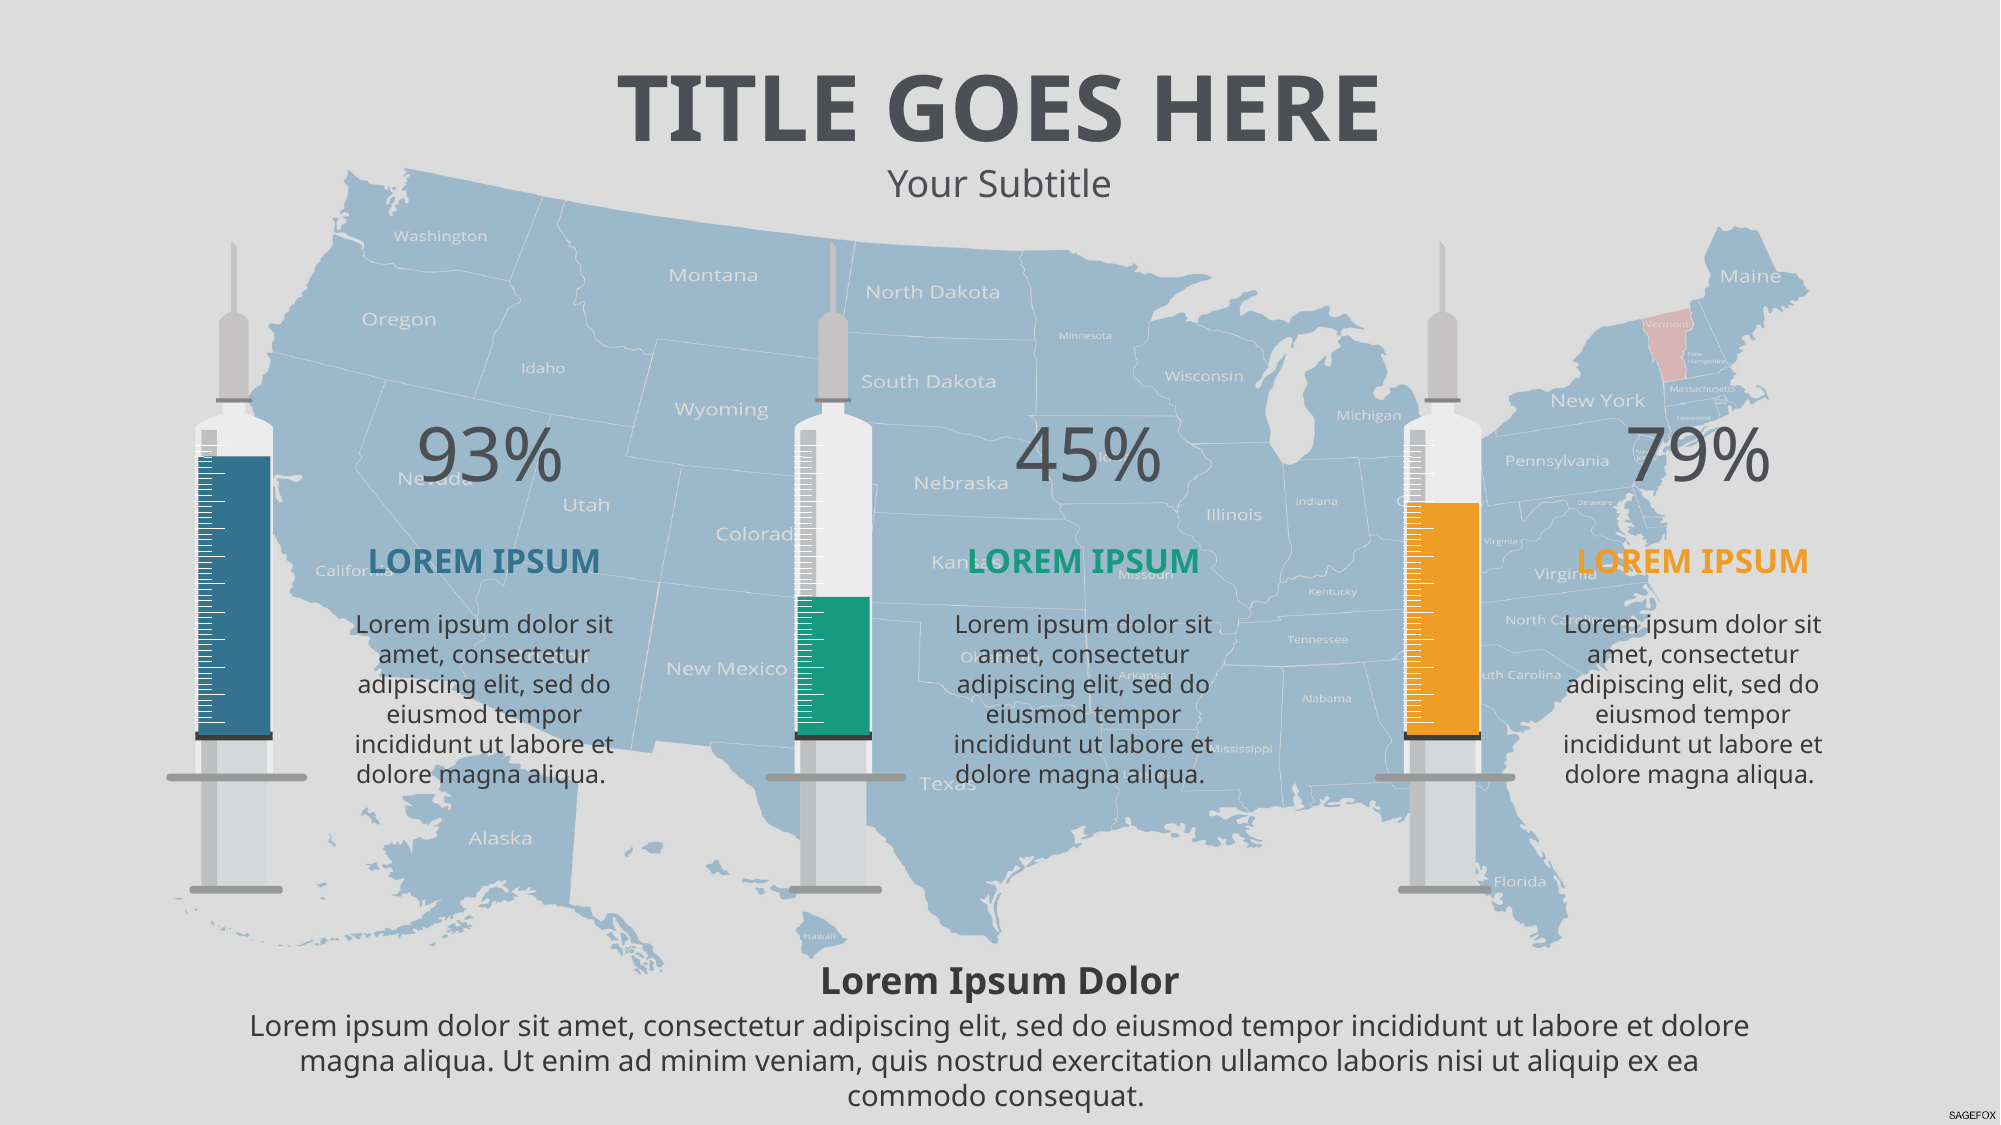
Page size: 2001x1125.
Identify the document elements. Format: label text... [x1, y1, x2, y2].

text_box 45% [984, 399, 1196, 504]
picture [1925, 0, 2001, 1125]
text_box 93% [385, 399, 597, 504]
text_box LOREM IPSUM Lorem ipsum dolor sit amet, consectetur adipiscing elit, sed do eiusmod tempor incididunt ut labore et dolore magna aliqua. [336, 533, 633, 796]
text_box LOREM IPSUM Lorem ipsum dolor sit amet, consectetur adipiscing elit, sed do eiusmod tempor incididunt ut labore et dolore magna aliqua. [1545, 533, 1841, 796]
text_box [794, 445, 824, 723]
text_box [166, 240, 308, 894]
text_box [1374, 240, 1516, 894]
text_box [1403, 445, 1433, 723]
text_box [195, 445, 225, 723]
text_box TITLE GOES HERE Your Subtitle [548, 42, 1452, 212]
text_box Lorem Ipsum Dolor Lorem ipsum dolor sit amet, consectetur adipiscing elit, sed do eiusmod tempor incididunt ut labore et dolore magna aliqua. Ut enim ad minim veniam, quis nostrud exercitation ullamco laboris nisi ut aliquip ex ea commodo consequat. [229, 949, 1771, 1120]
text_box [765, 240, 907, 894]
text_box 79% [1593, 399, 1805, 504]
text_box LOREM IPSUM Lorem ipsum dolor sit amet, consectetur adipiscing elit, sed do eiusmod tempor incididunt ut labore et dolore magna aliqua. [936, 533, 1232, 796]
